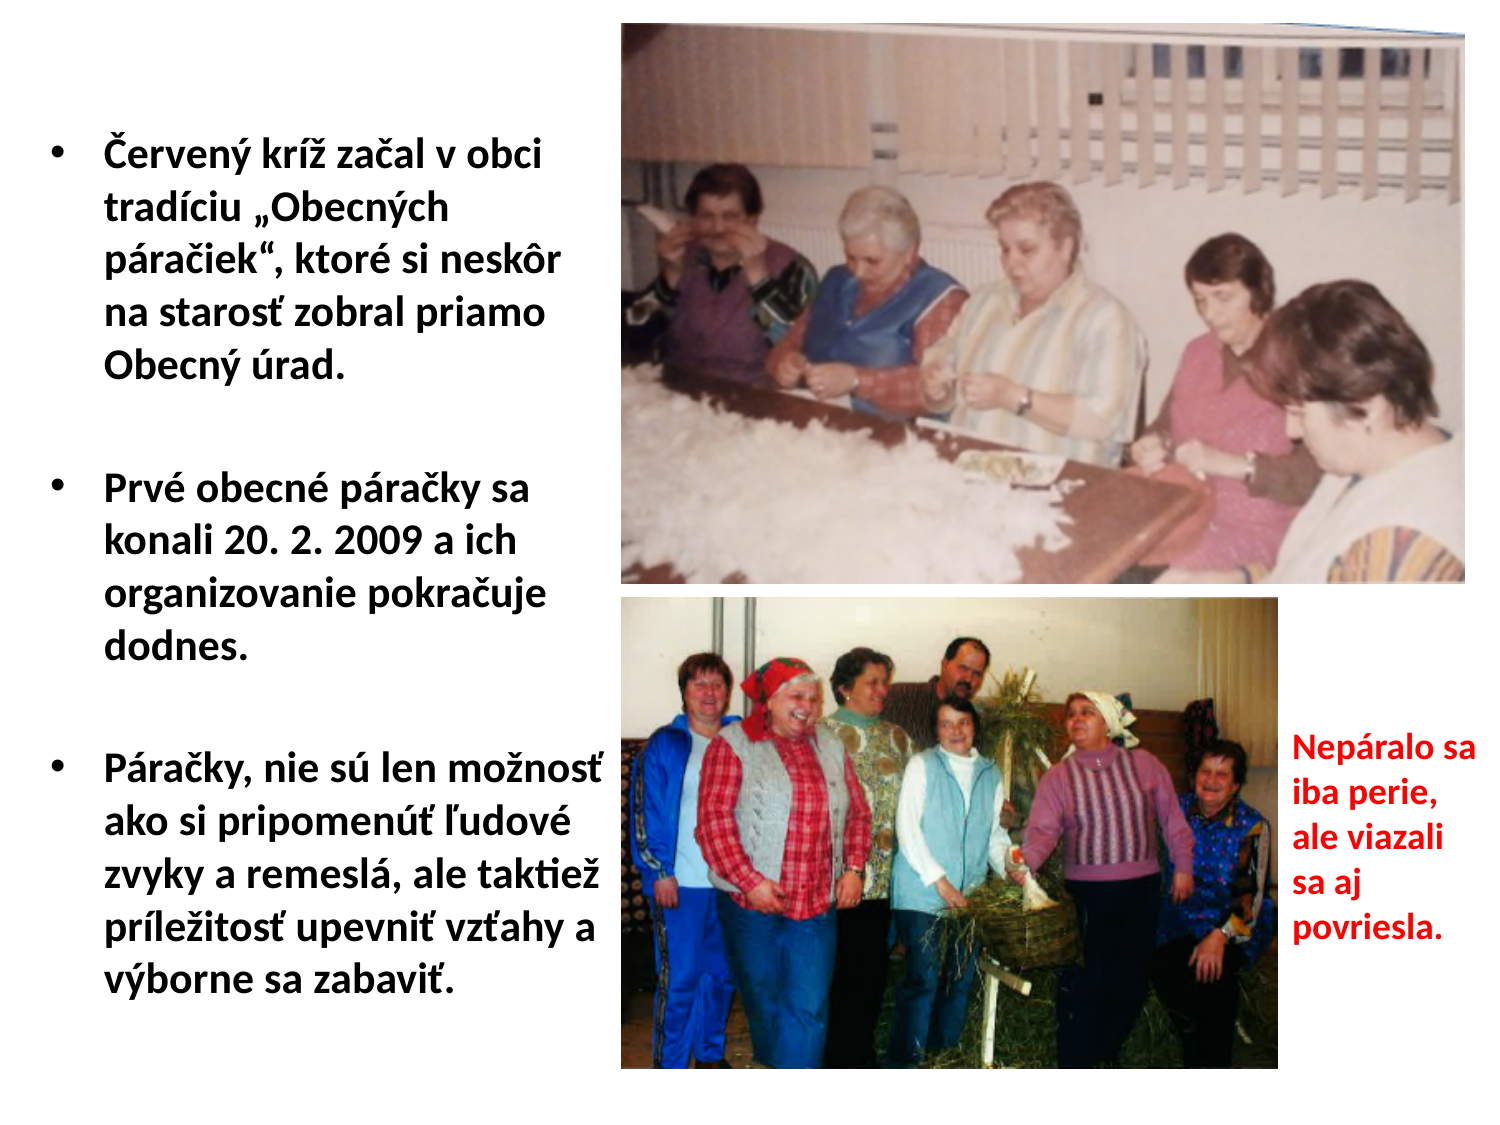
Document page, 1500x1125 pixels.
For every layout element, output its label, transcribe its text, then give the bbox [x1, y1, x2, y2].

picture [620, 597, 1278, 1069]
text_box Nepáralo sa iba perie, ale viazali sa aj povriesla. [1283, 714, 1500, 955]
list Červený kríž začal v obci tradíciu „Obecných páračiek“, ktoré si neskôr na starosť zobral priamo Obecný úrad. Prvé obecné páračky sa konali 20. 2. 2009 a ich organizovanie pokračuje dodnes. Páračky, nie sú len možnosť ako si pripomenúť ľudové zvyky a remeslá, ale taktiež príležitosť upevniť vzťahy a výborne sa zabaviť. [35, 117, 633, 1020]
picture [620, 23, 1466, 585]
